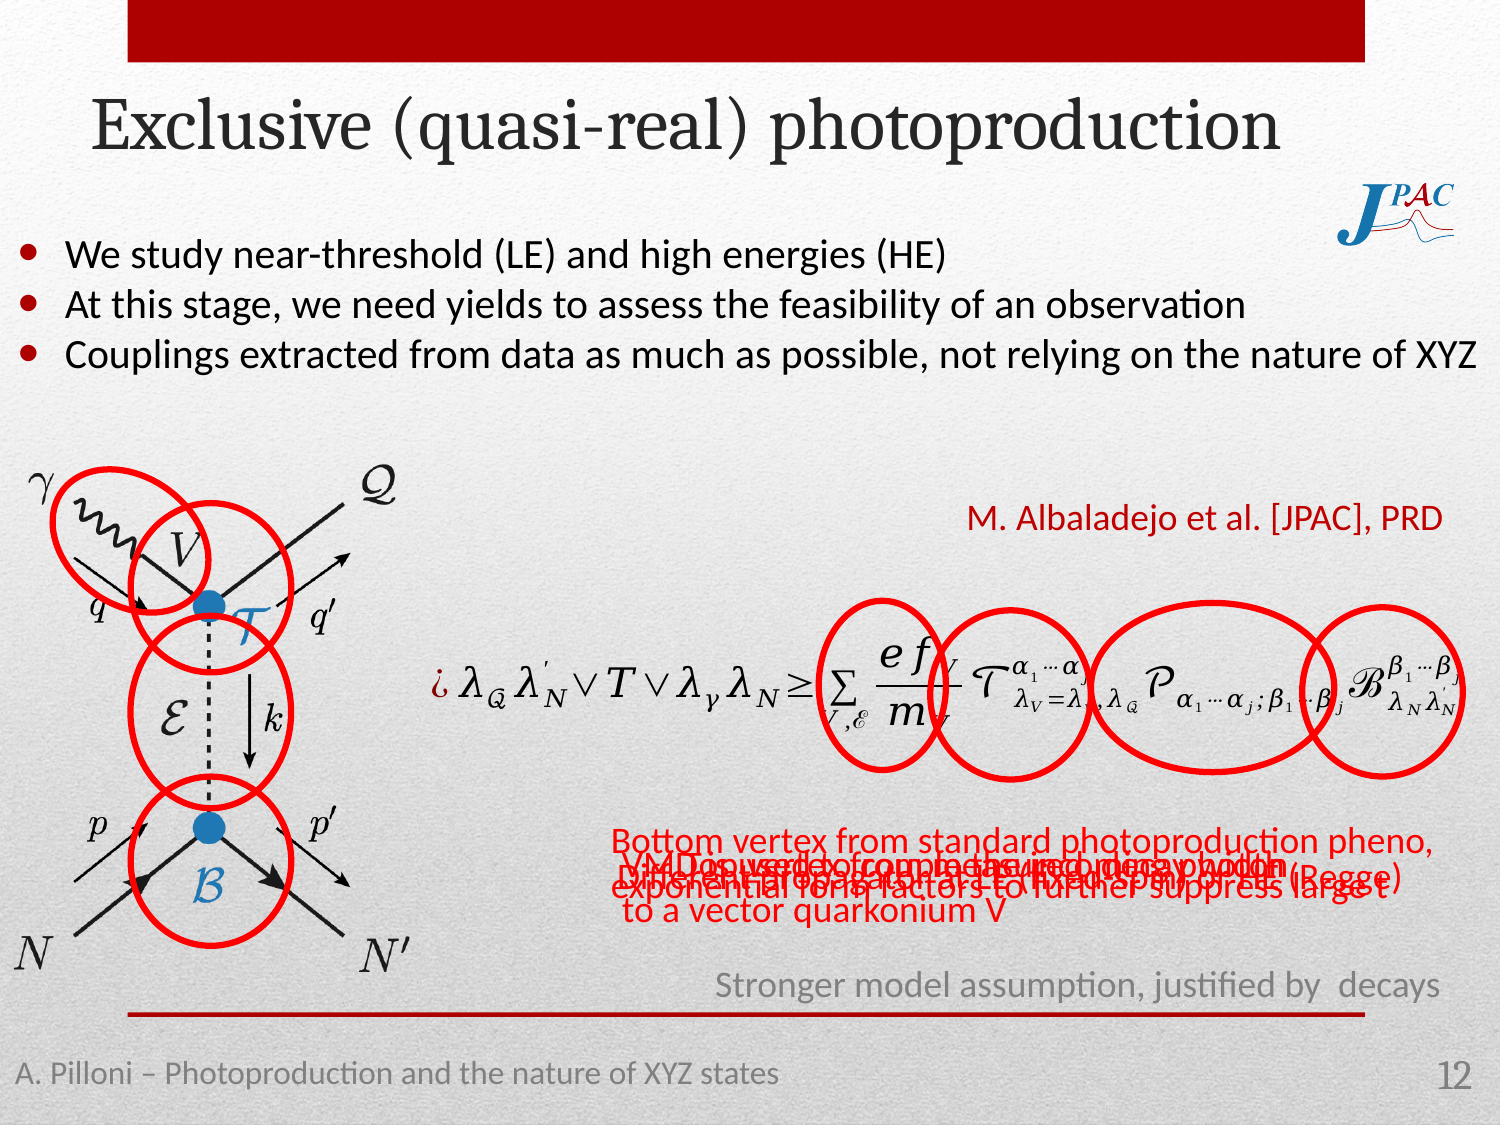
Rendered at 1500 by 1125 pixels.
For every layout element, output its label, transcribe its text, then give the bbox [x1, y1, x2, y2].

picture [1330, 163, 1465, 265]
text_box We study near-threshold (LE) and high energies (HE) At this stage, we need yields to assess the feasibility of an observation Couplings extracted from data as much as possible, not relying on the nature of XYZ [12, 169, 1488, 435]
text_box M. Albaladejo et al. [JPAC], PRD [951, 485, 1459, 546]
text_box VMD is used to couple the incoming photon to a vector quarkonium V [607, 913, 1305, 938]
text_box Bottom vertex from standard photoproduction pheno, exponential form factors to further suppress large t [596, 808, 1450, 913]
text_box [816, 598, 941, 772]
picture [11, 461, 411, 973]
text_box Different propagator at LE (fixed-spin) or HE (Regge) [602, 844, 1419, 905]
text_box Exclusive (quasi-real) photoproduction [74, 0, 1425, 169]
slide_number 12 [1362, 1043, 1488, 1104]
text_box [1313, 605, 1465, 779]
text_box [1089, 601, 1337, 774]
text_box A. Pilloni – Photoproduction and the nature of XYZ states [0, 1043, 1091, 1099]
text_box [928, 608, 1092, 782]
